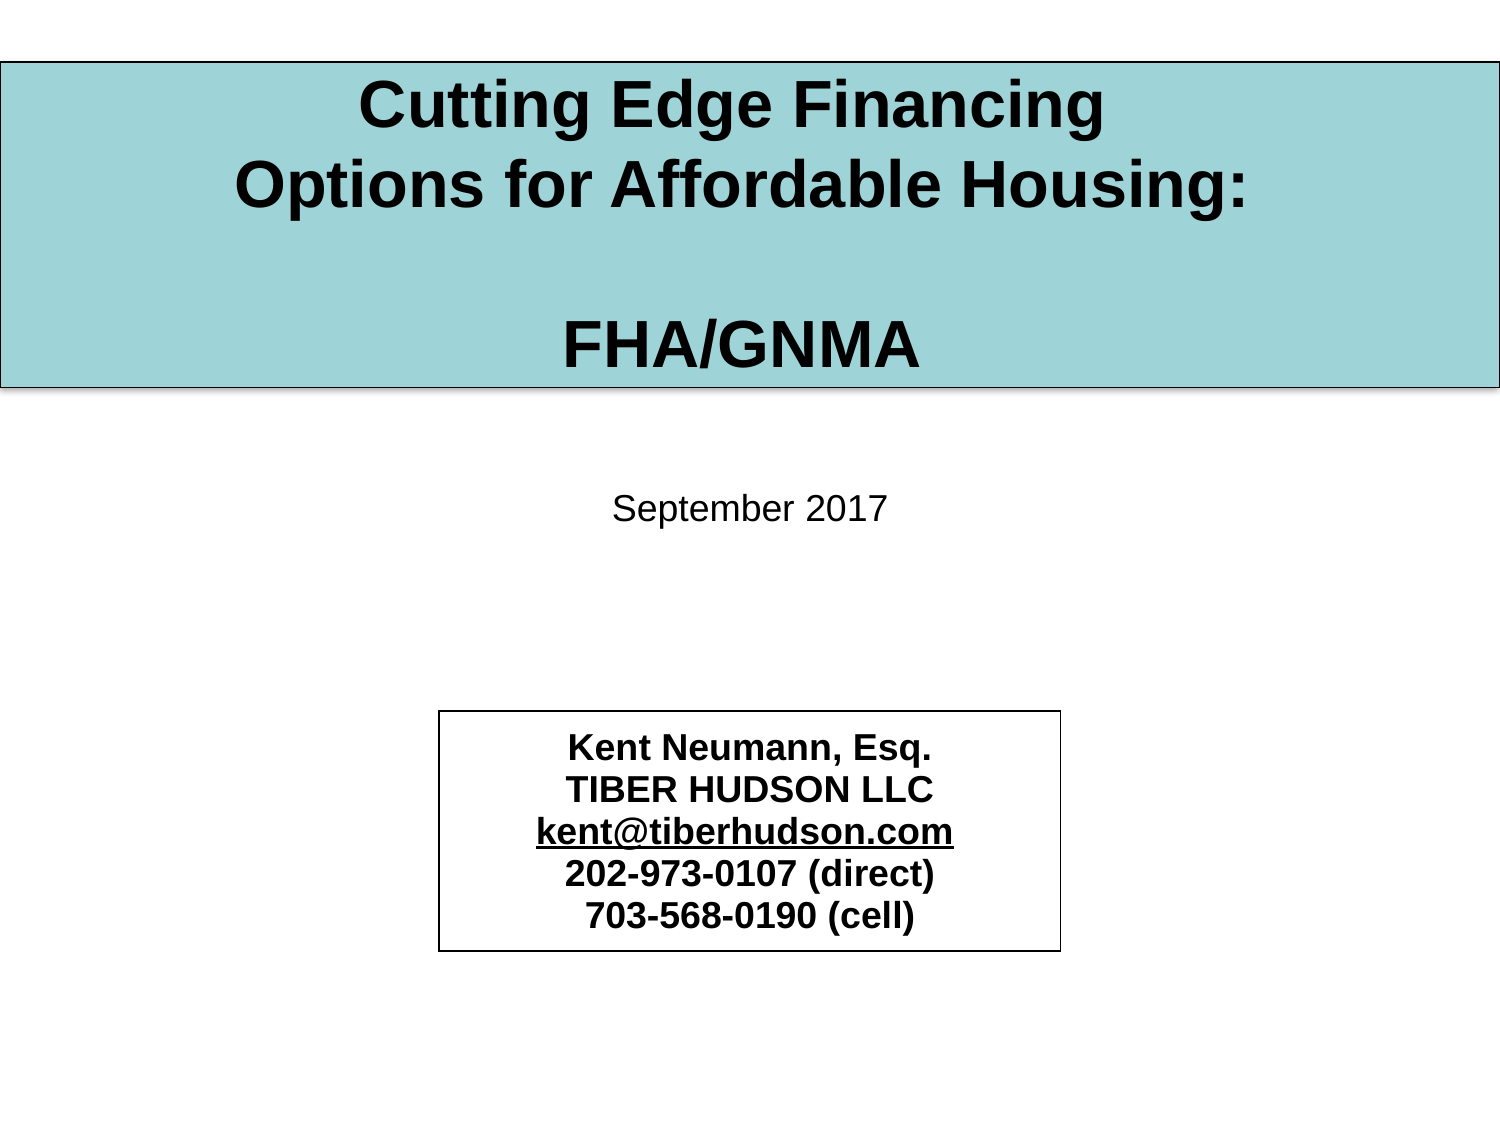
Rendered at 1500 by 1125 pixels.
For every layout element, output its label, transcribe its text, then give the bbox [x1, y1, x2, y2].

text_box September 2017 [580, 476, 920, 536]
table_header Kent Neumann, Esq. TIBER HUDSON LLC kent@tiberhudson.com 202-973-0107 (direct) 703-568-0190 (cell) [440, 712, 1060, 950]
text_box Cutting Edge Financing Options for Affordable Housing: FHA/GNMA [0, 61, 1500, 388]
